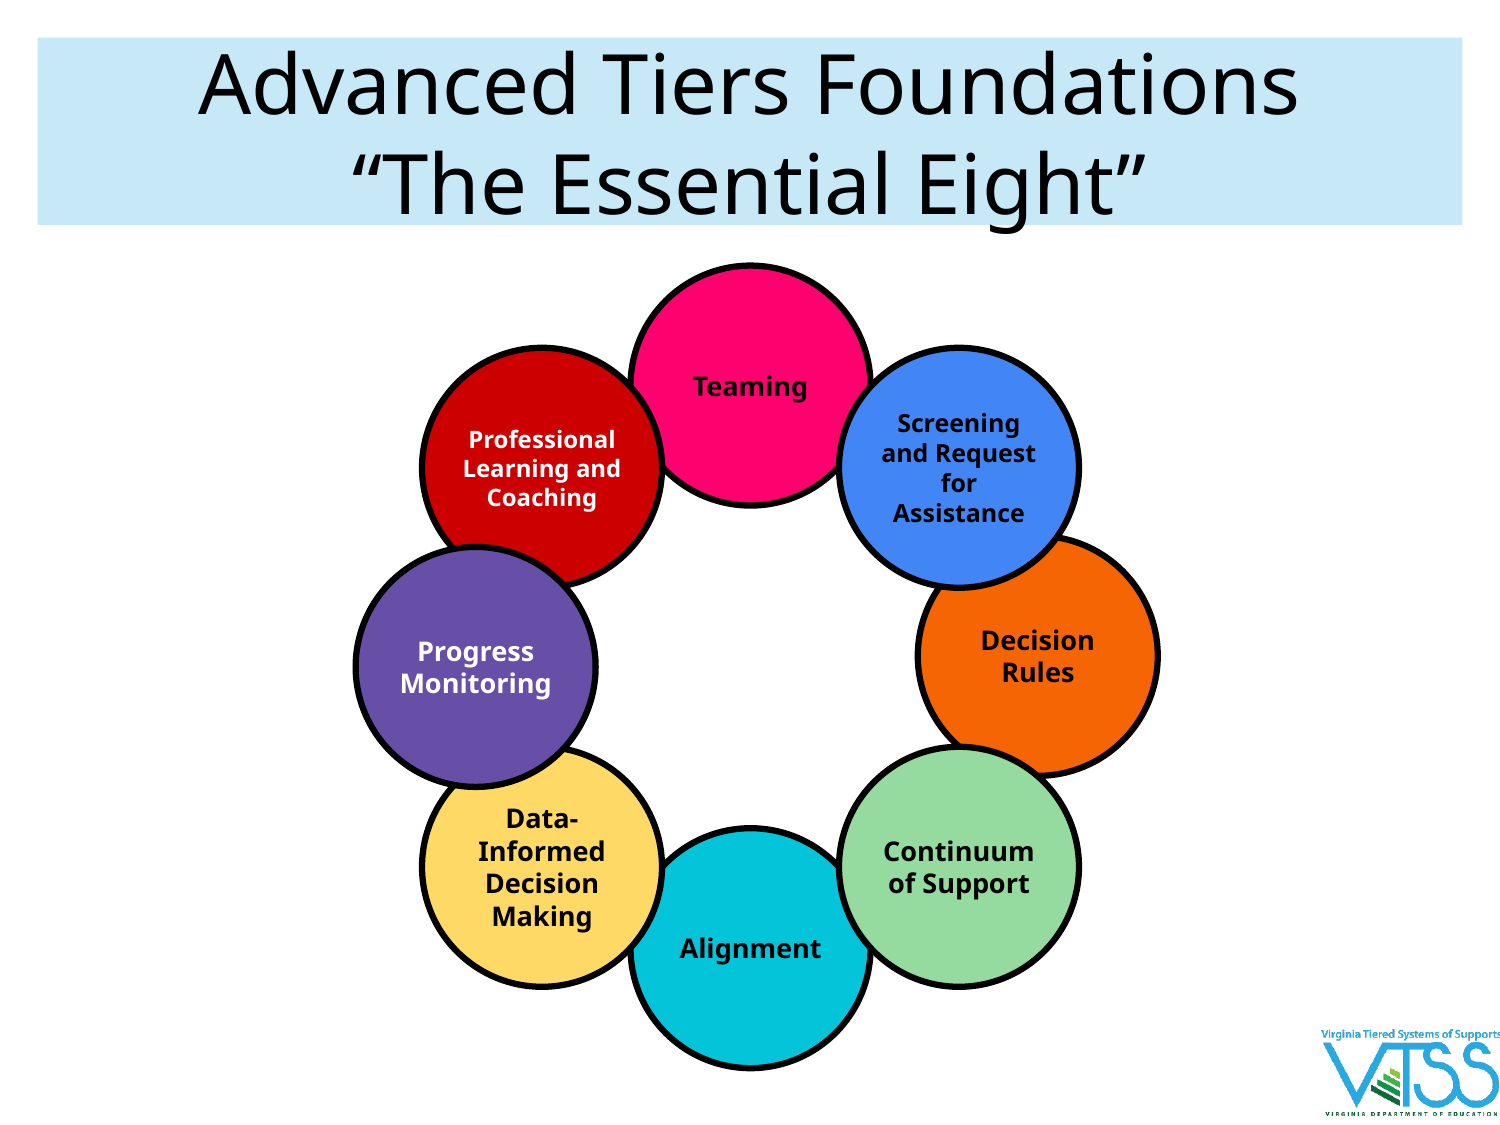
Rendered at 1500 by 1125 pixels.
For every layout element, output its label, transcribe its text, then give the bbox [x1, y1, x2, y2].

picture [1321, 1029, 1500, 1116]
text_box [355, 265, 1159, 1069]
title Advanced Tiers Foundations “The Essential Eight” [37, 37, 1463, 225]
